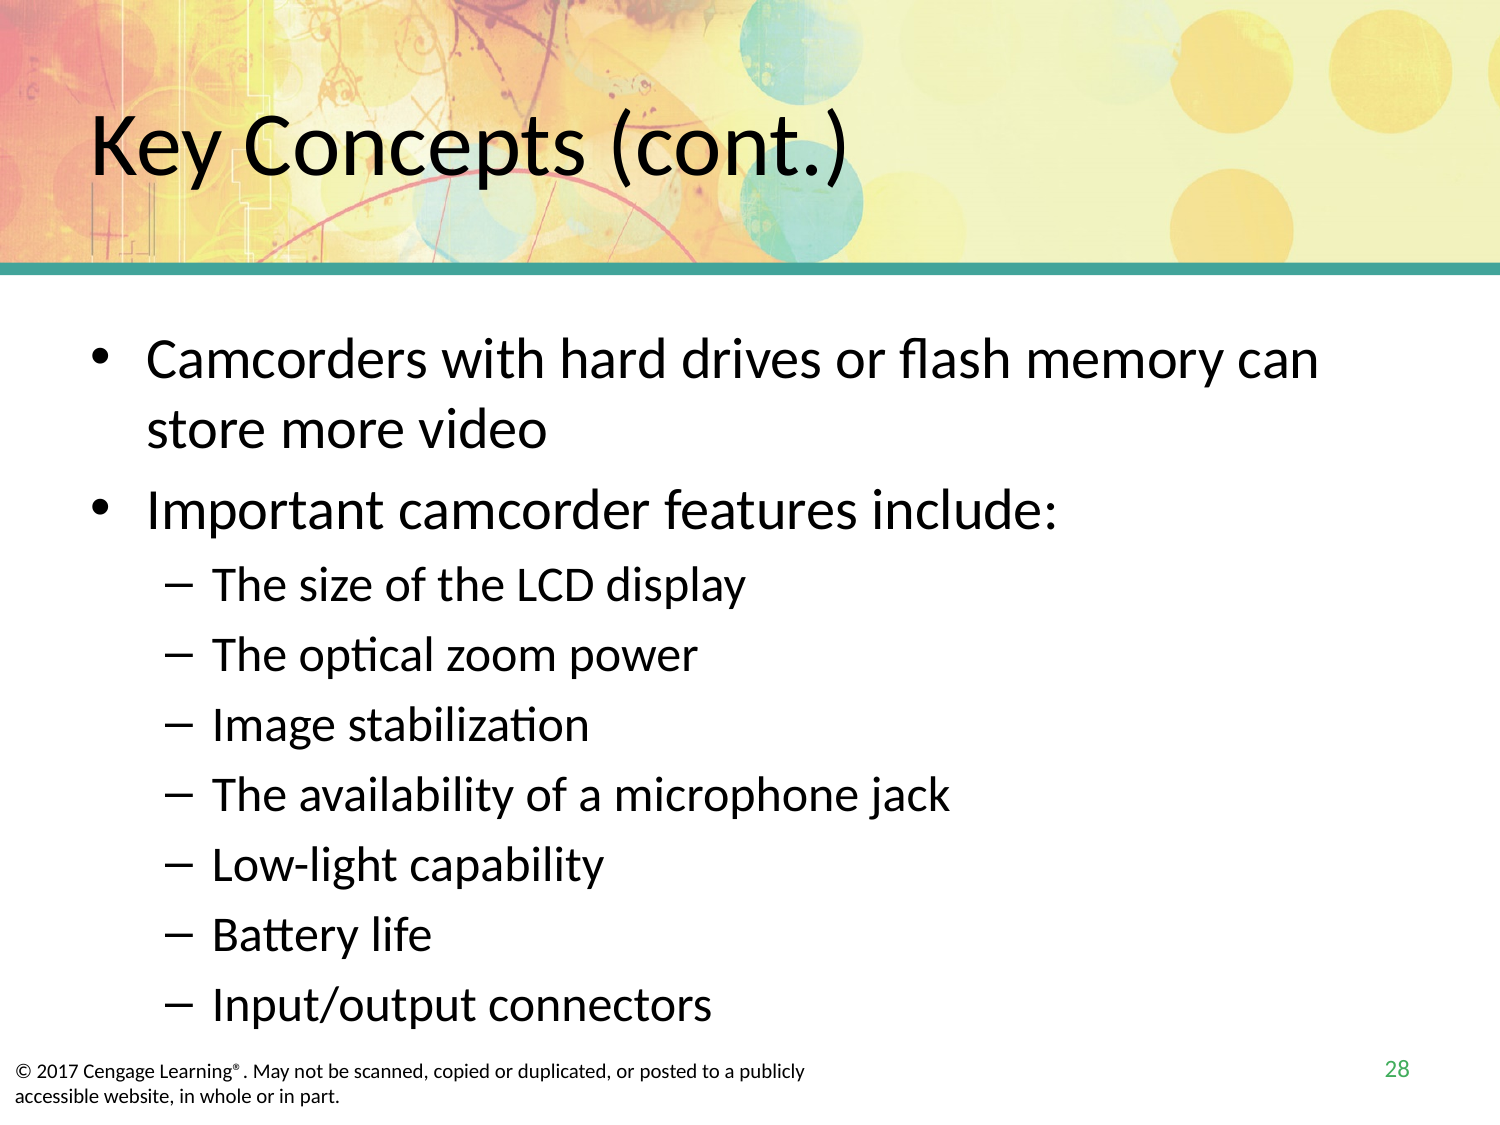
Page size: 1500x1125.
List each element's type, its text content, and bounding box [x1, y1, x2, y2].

list Camcorders with hard drives or flash memory can store more video Important camcorder features include: The size of the LCD display The optical zoom power Image stabilization The availability of a microphone jack Low-light capability Battery life Input/output connectors [75, 312, 1425, 1075]
title Key Concepts (cont.) [75, 45, 1425, 233]
slide_number 28 [1074, 1037, 1425, 1098]
picture [0, 0, 1500, 262]
